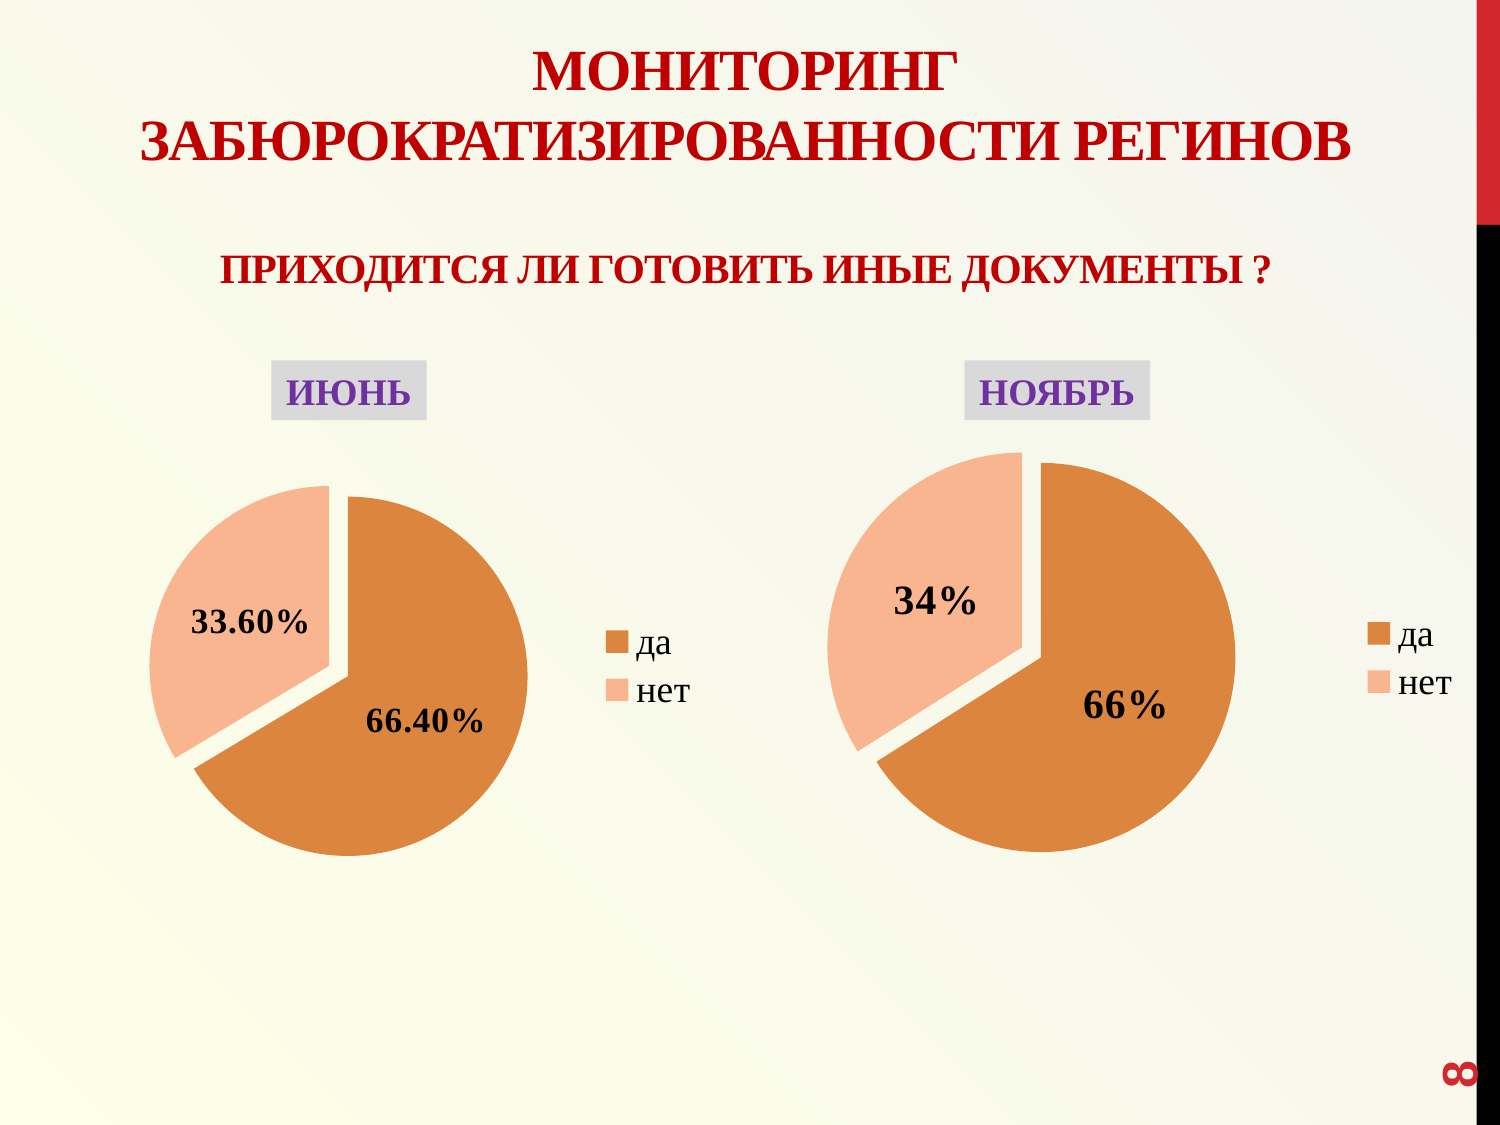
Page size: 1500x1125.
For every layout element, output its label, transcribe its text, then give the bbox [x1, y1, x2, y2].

title Мониторинг забюрократизированности регинов ПРИХОДИТСЯ ЛИ ГОТОВИТЬ ИНЫЕ ДОКУМЕНТЫ ? [70, 42, 1421, 300]
slide_number 8 [1427, 887, 1488, 1104]
text_box НОЯБРЬ [964, 360, 1151, 421]
chart [17, 423, 1477, 883]
text_box ИЮНЬ [271, 360, 427, 418]
